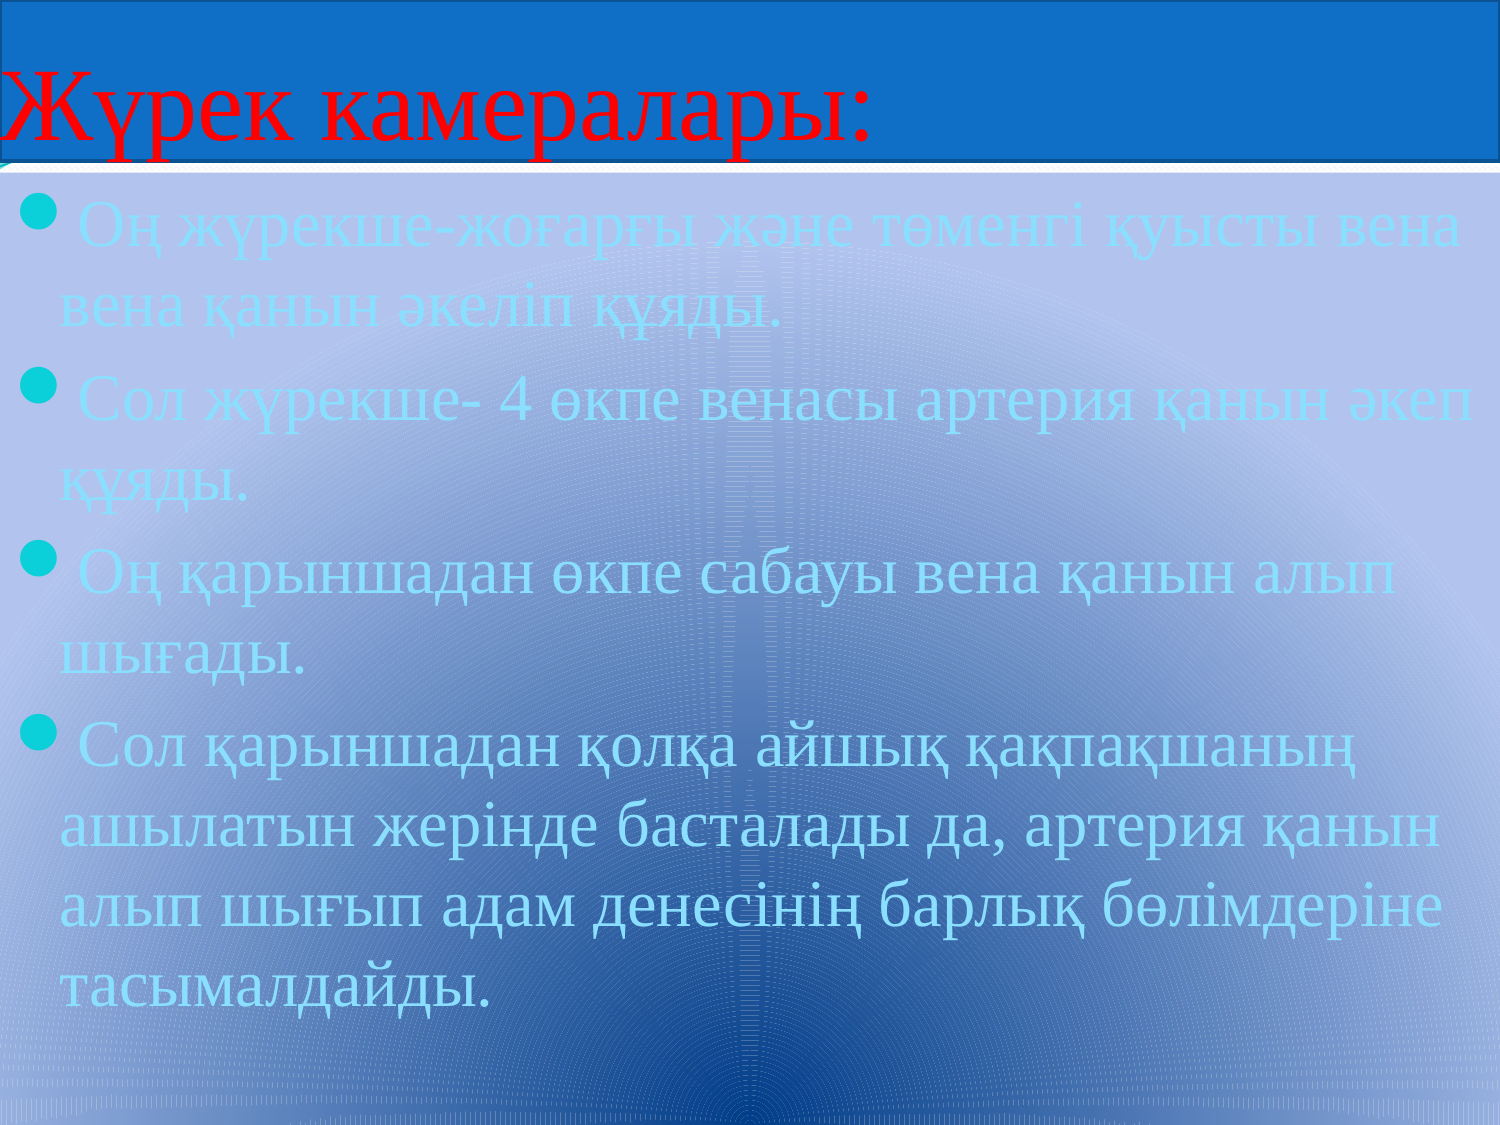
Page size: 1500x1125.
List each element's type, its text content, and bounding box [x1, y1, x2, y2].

title Жүрек камералары: [0, 0, 1500, 163]
list Оң жүрекше-жоғарғы және төменгі қуысты вена вена қанын әкеліп құяды. Сол жүрекше- 4 өкпе венасы артерия қанын әкеп құяды. Оң қарыншадан өкпе сабауы вена қанын алып шығады. Сол қарыншадан қолқа айшық қақпақшаның ашылатын жерінде басталады да, артерия қанын алып шығып адам денесінің барлық бөлімдеріне тасымалдайды. [0, 172, 1500, 1125]
